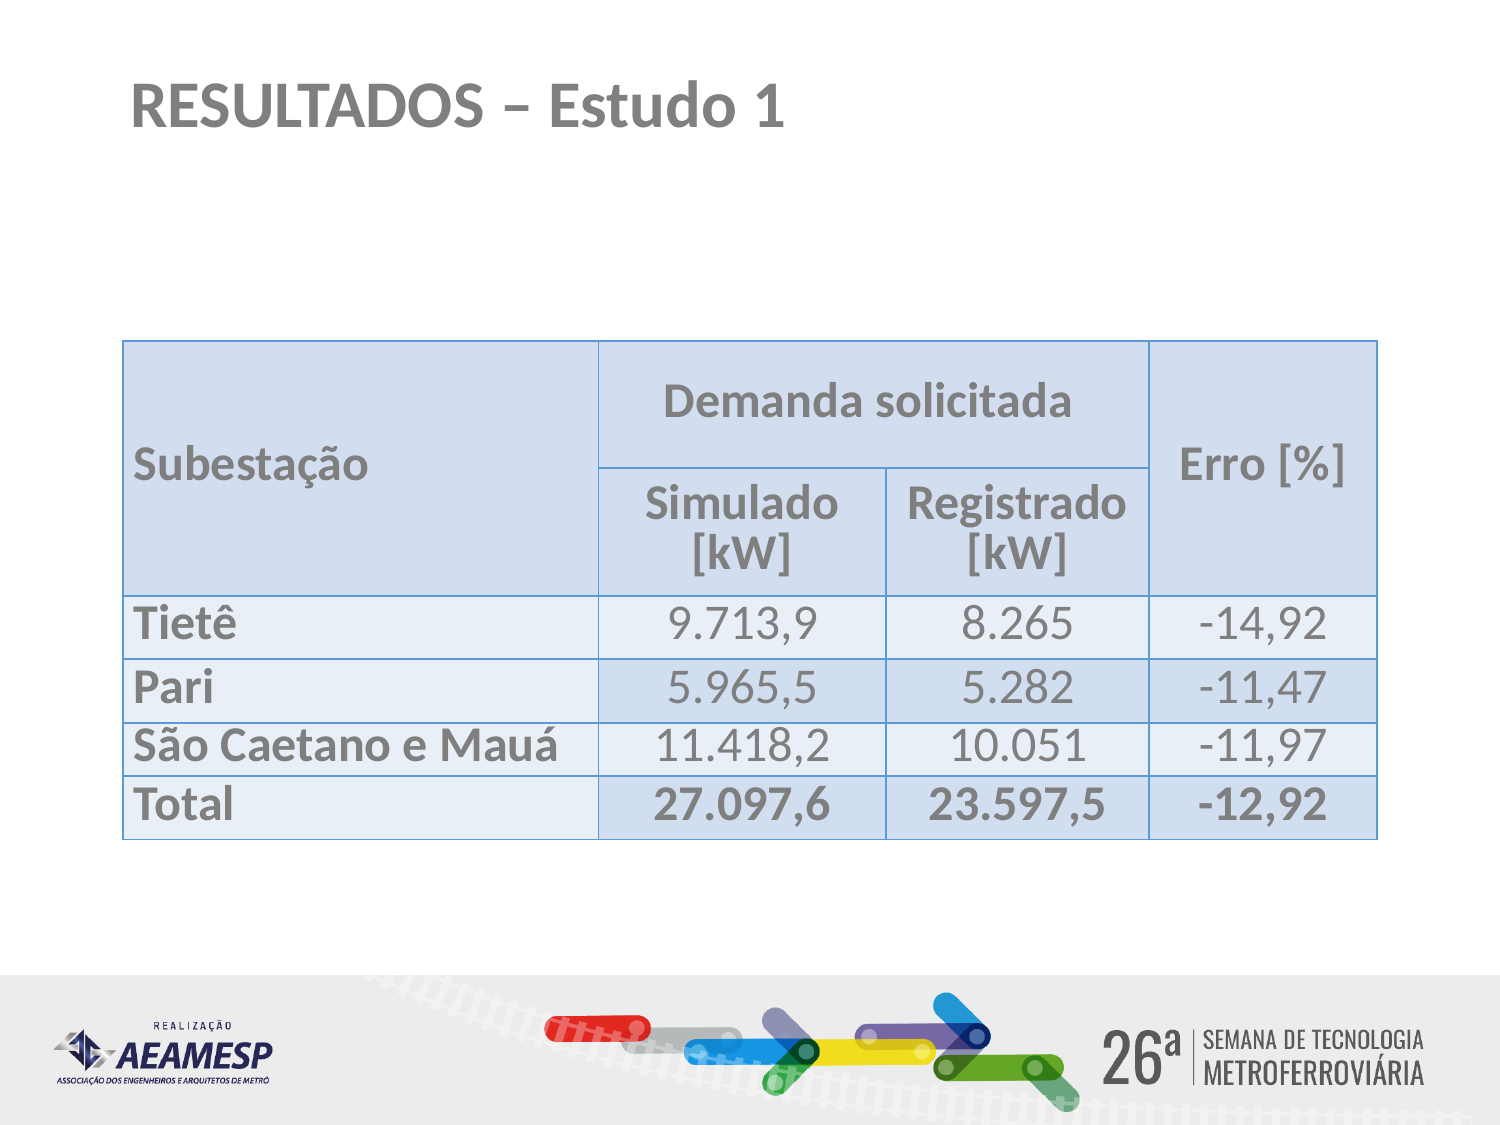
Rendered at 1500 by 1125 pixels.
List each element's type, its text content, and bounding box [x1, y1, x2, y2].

table_cell 10.051 [887, 724, 1148, 775]
table_cell 5.965,5 [599, 660, 885, 722]
table_cell 23.597,5 [887, 777, 1148, 839]
table_cell Total [124, 777, 598, 839]
table_cell -11,47 [1150, 660, 1376, 722]
table_cell Pari [124, 660, 598, 722]
table_cell 9.713,9 [599, 597, 885, 658]
table_cell -12,92 [1150, 777, 1376, 839]
title RESULTADOS – Estudo 1 [115, 58, 1275, 155]
table_cell -11,97 [1150, 724, 1376, 775]
table_cell Registrado [kW] [887, 469, 1148, 595]
table_cell Simulado [kW] [599, 469, 885, 595]
table_cell -14,92 [1150, 597, 1376, 658]
picture [0, 975, 1500, 1125]
table_header Demanda solicitada [599, 342, 1148, 467]
table_cell São Caetano e Mauá [124, 724, 598, 775]
table_cell 11.418,2 [599, 724, 885, 775]
table_header Erro [%] [1150, 342, 1376, 595]
table_cell 8.265 [887, 597, 1148, 658]
table_cell 5.282 [887, 660, 1148, 722]
table_cell Tietê [124, 597, 598, 658]
table_cell 27.097,6 [599, 777, 885, 839]
table_header Subestação [124, 342, 598, 595]
